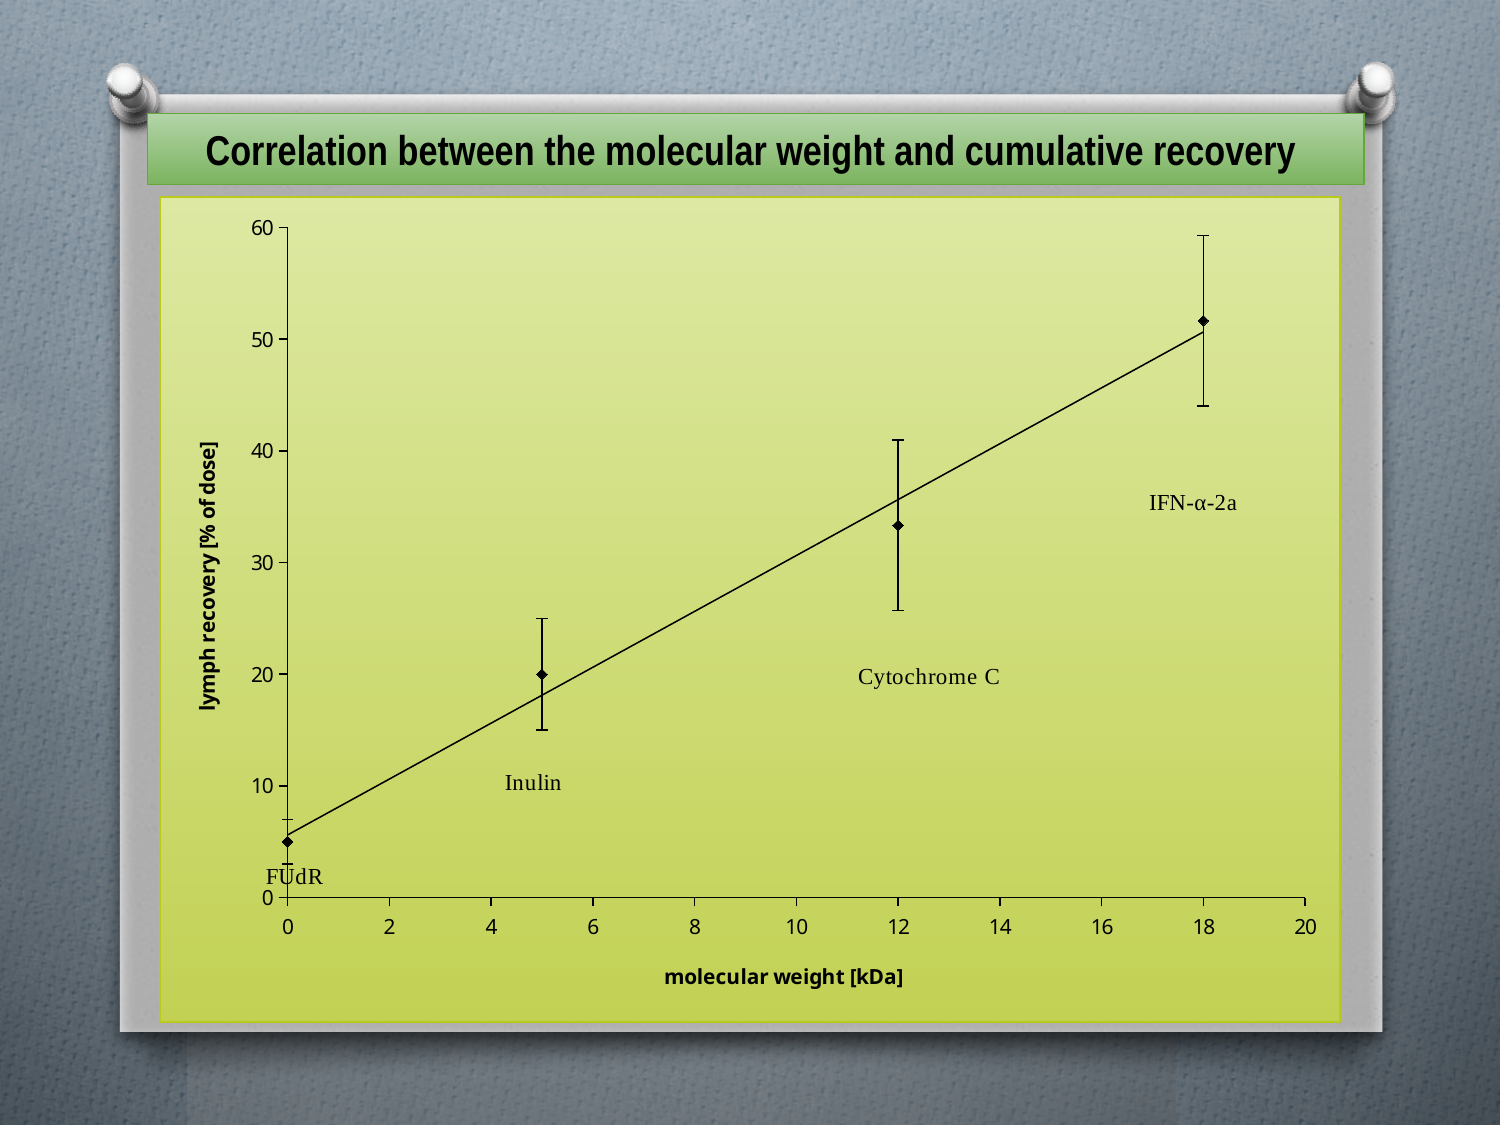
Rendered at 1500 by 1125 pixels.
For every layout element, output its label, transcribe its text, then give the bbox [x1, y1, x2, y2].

picture [75, 29, 198, 147]
title Correlation between the molecular weight and cumulative recovery [147, 113, 1365, 185]
chart [159, 195, 1341, 1024]
picture [1317, 35, 1439, 151]
